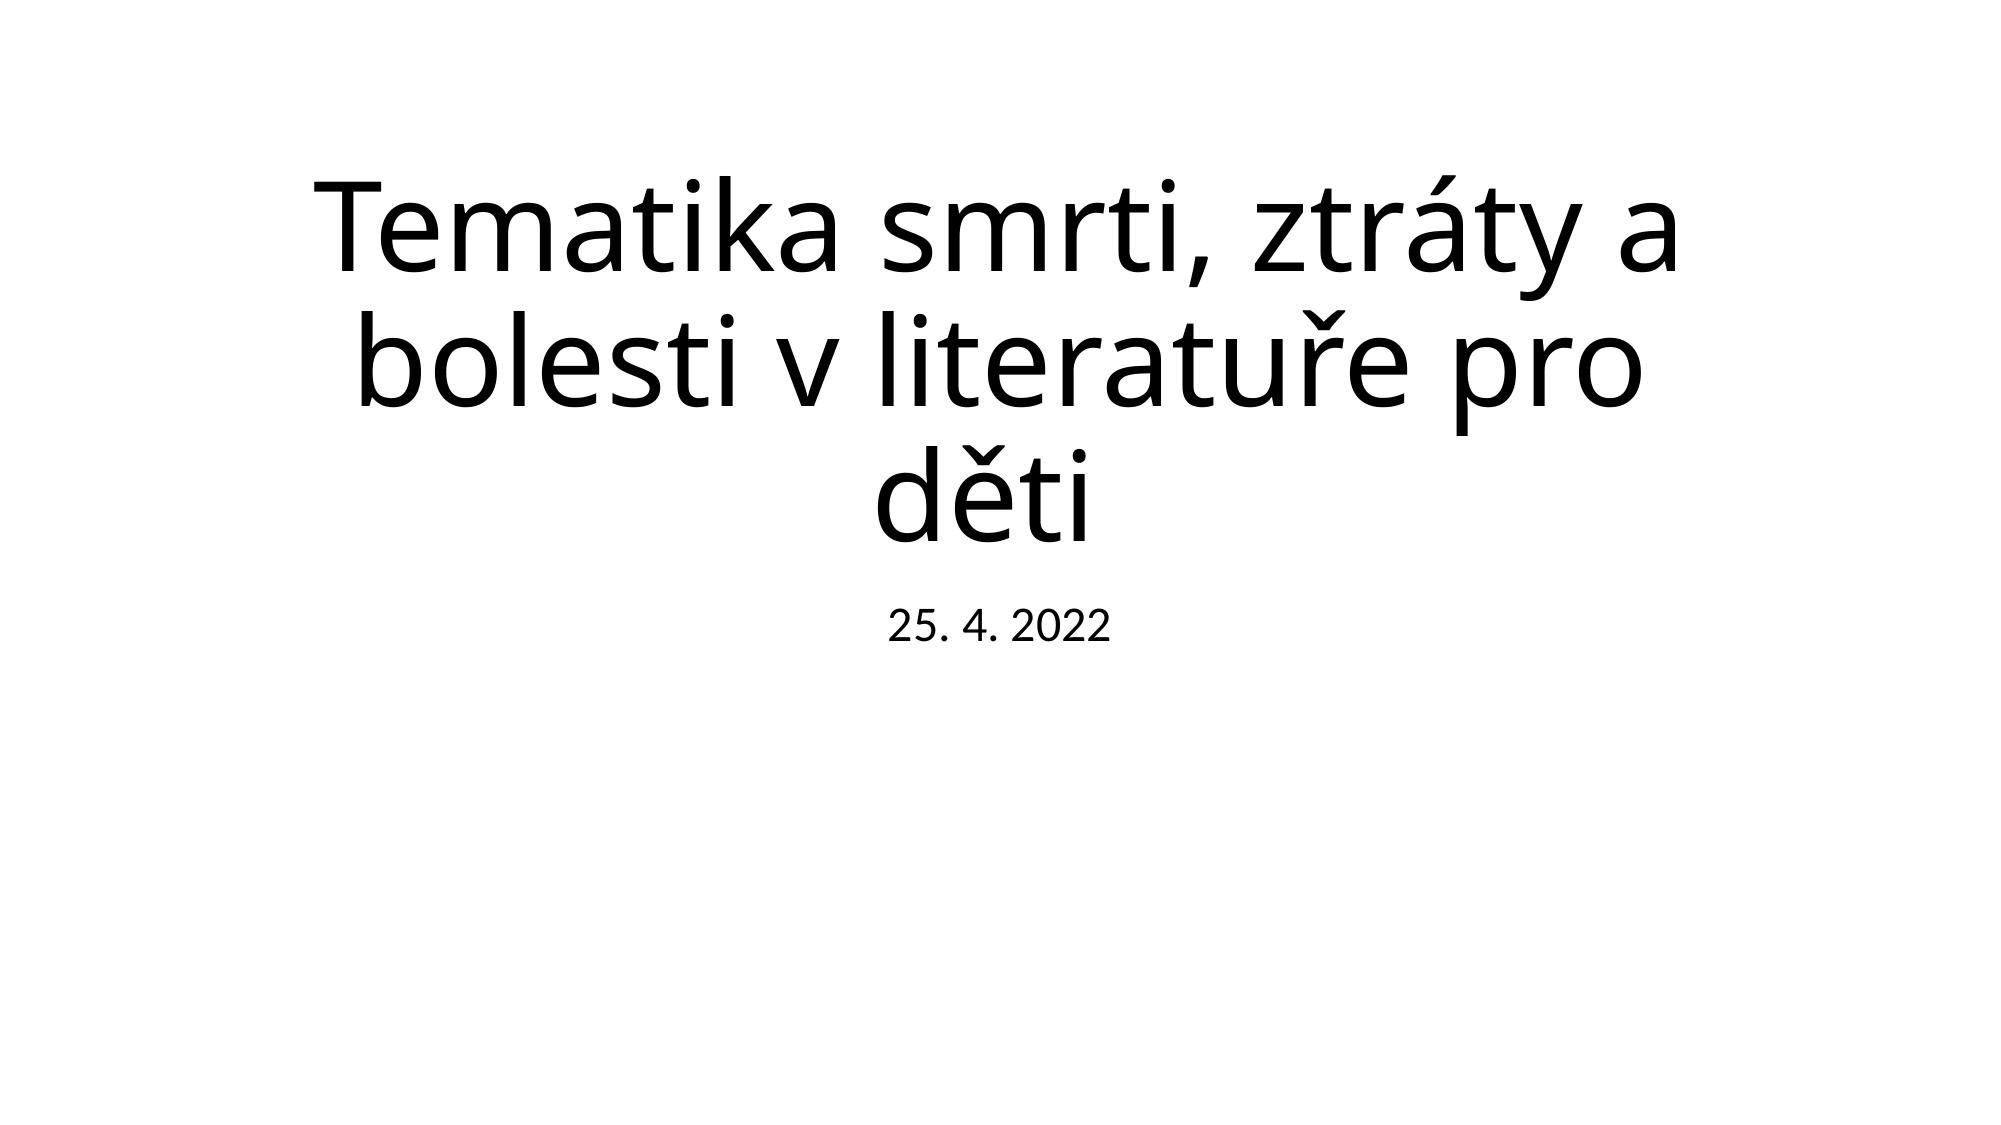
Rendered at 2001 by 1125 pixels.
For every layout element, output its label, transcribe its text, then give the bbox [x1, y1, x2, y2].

title Tematika smrti, ztráty a bolesti v literatuře pro děti [249, 184, 1750, 576]
subtitle 25. 4. 2022 [249, 590, 1750, 863]
